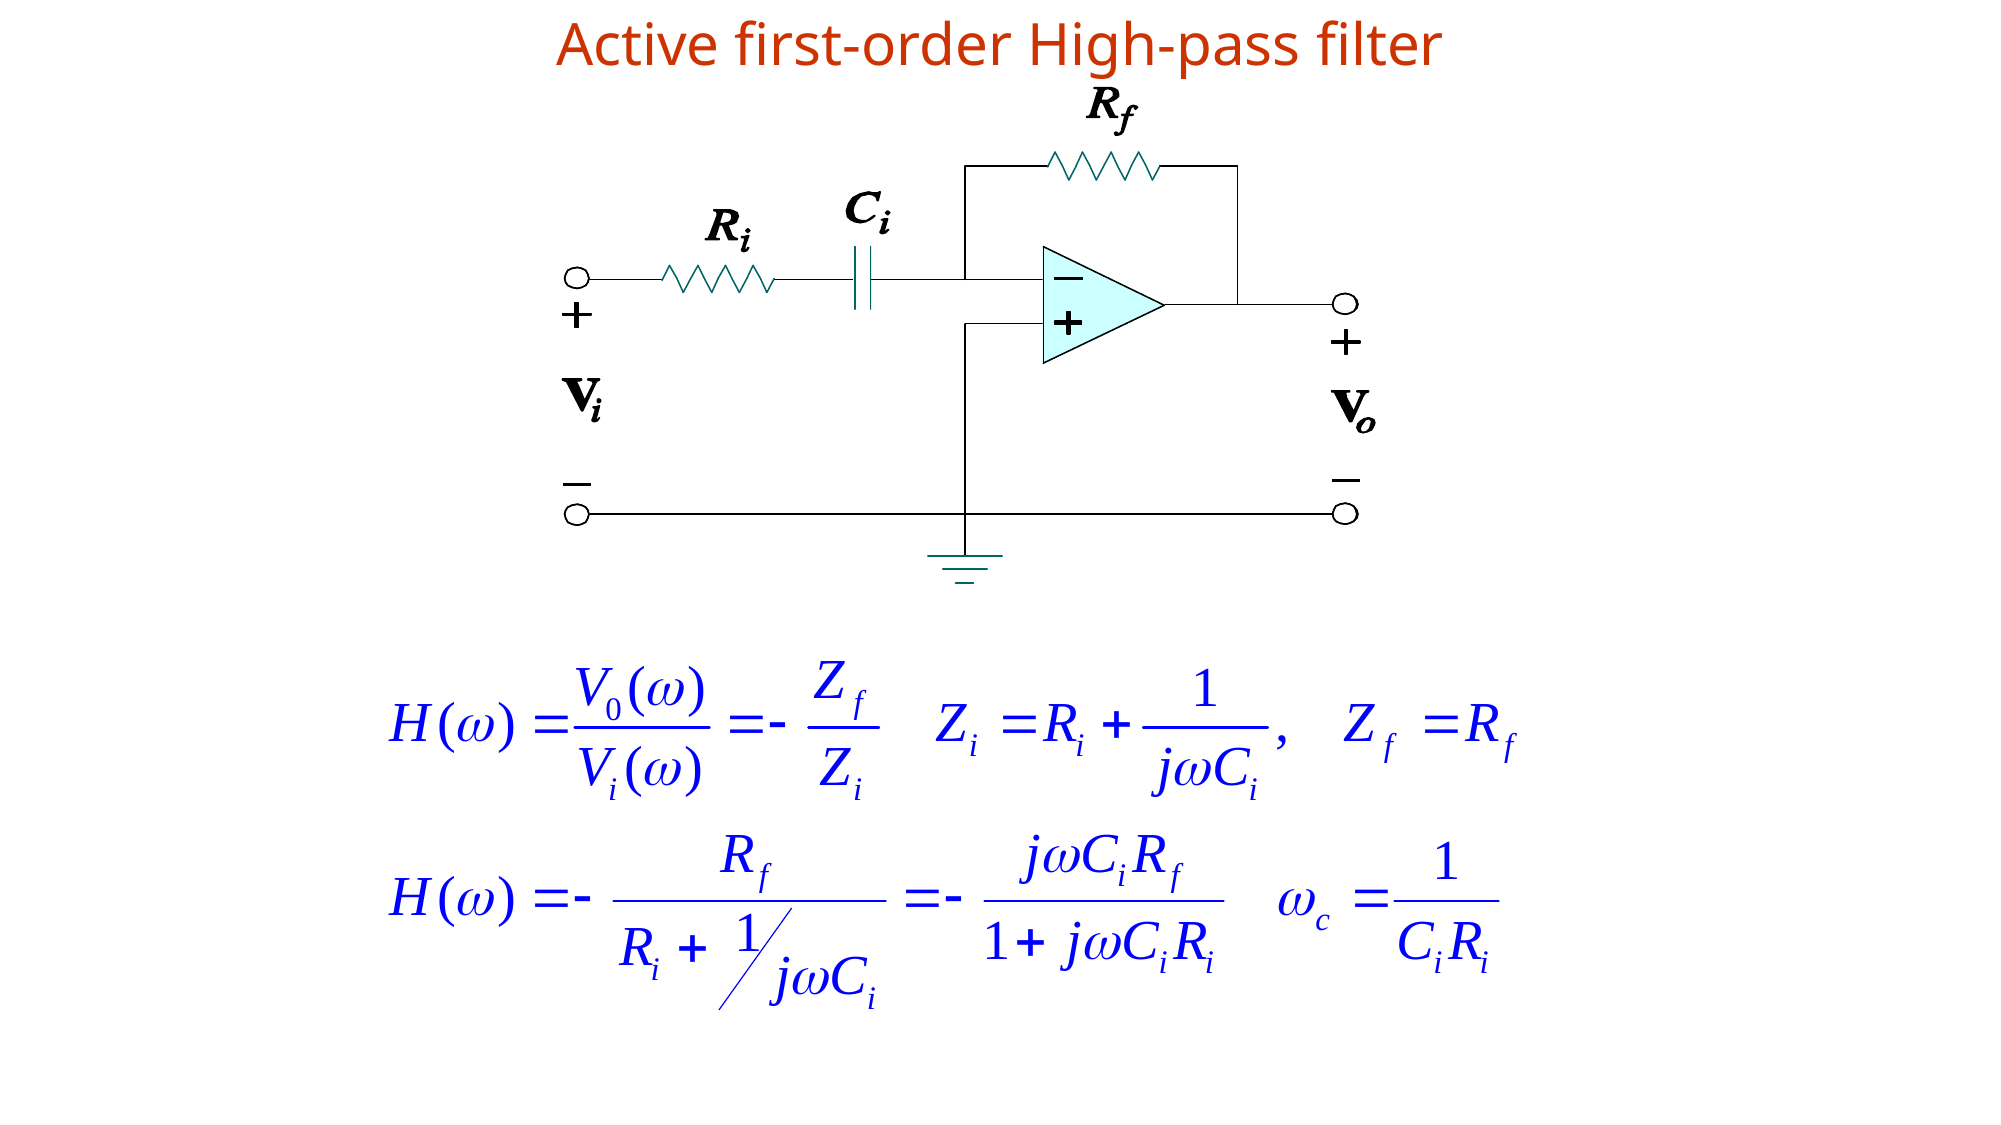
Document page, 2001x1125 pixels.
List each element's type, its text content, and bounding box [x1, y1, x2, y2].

text_box Active first-order High-pass filter [324, 0, 1675, 80]
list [378, 644, 1532, 1021]
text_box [562, 87, 1375, 584]
